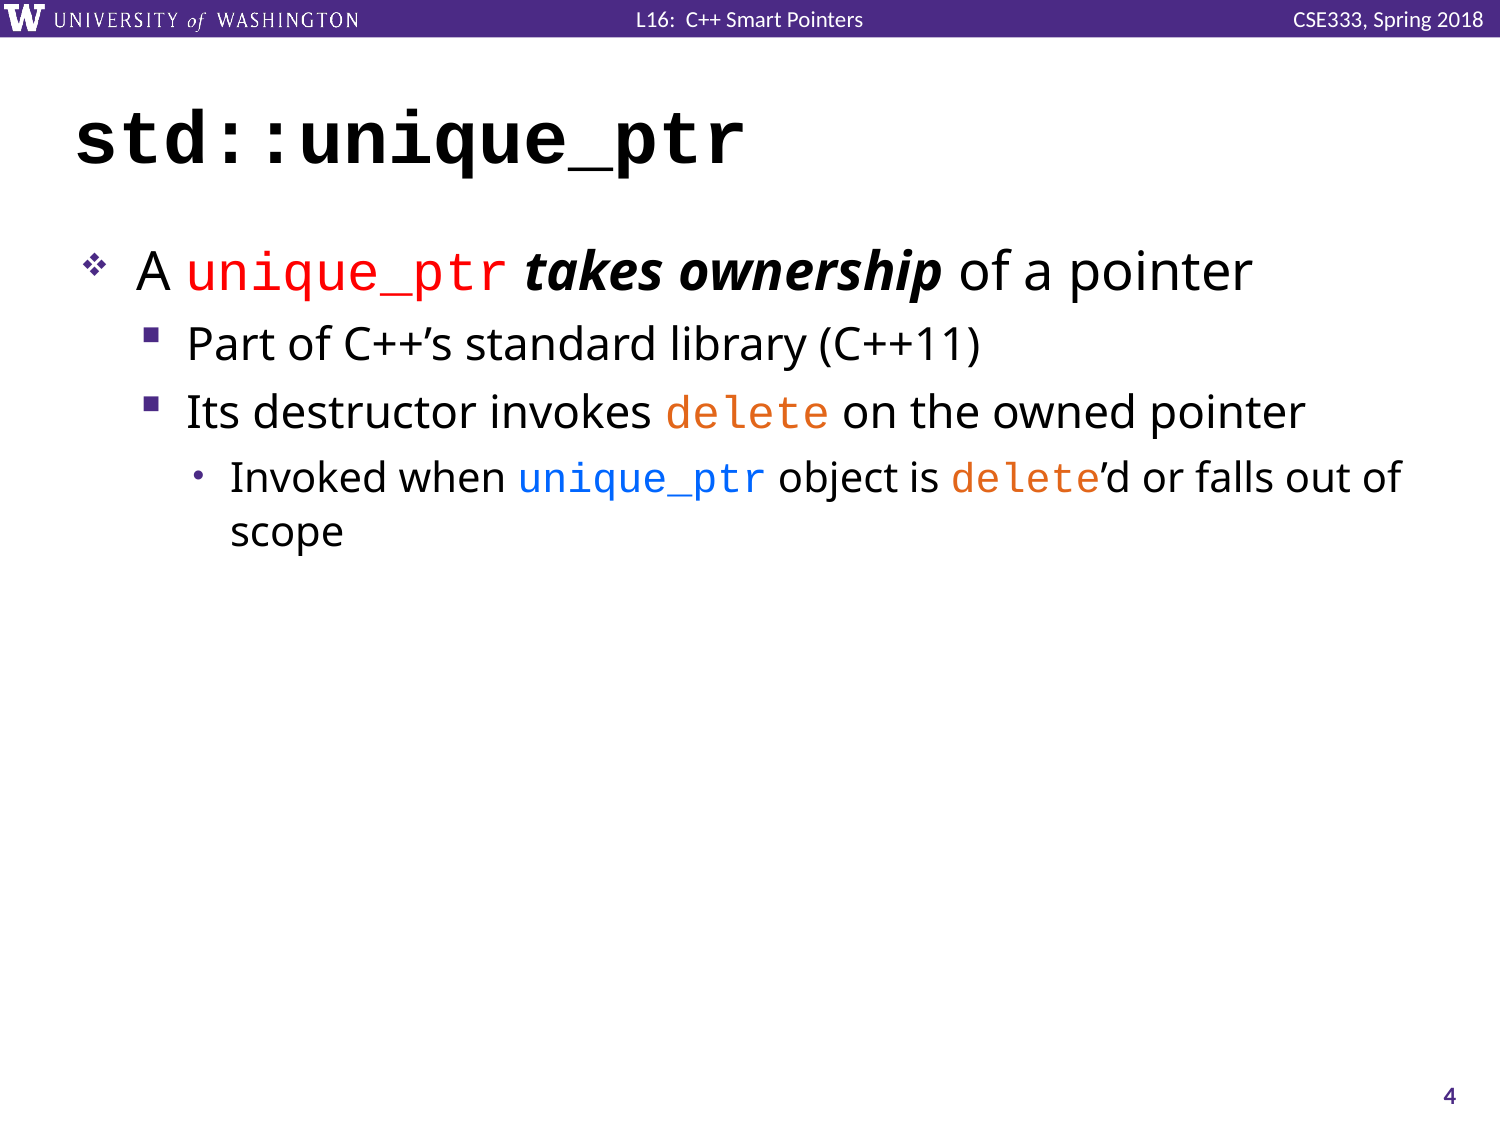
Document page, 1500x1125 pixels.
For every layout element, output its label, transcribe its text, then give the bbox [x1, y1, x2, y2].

picture [4, 4, 358, 32]
list A unique_ptr takes ownership of a pointer Part of C++’s standard library (C++11) Its destructor invokes delete on the owned pointer Invoked when unique_ptr object is delete’d or falls out of scope [64, 223, 1438, 1040]
title std::unique_ptr [58, 71, 1438, 197]
slide_number 4 [1400, 1065, 1500, 1125]
